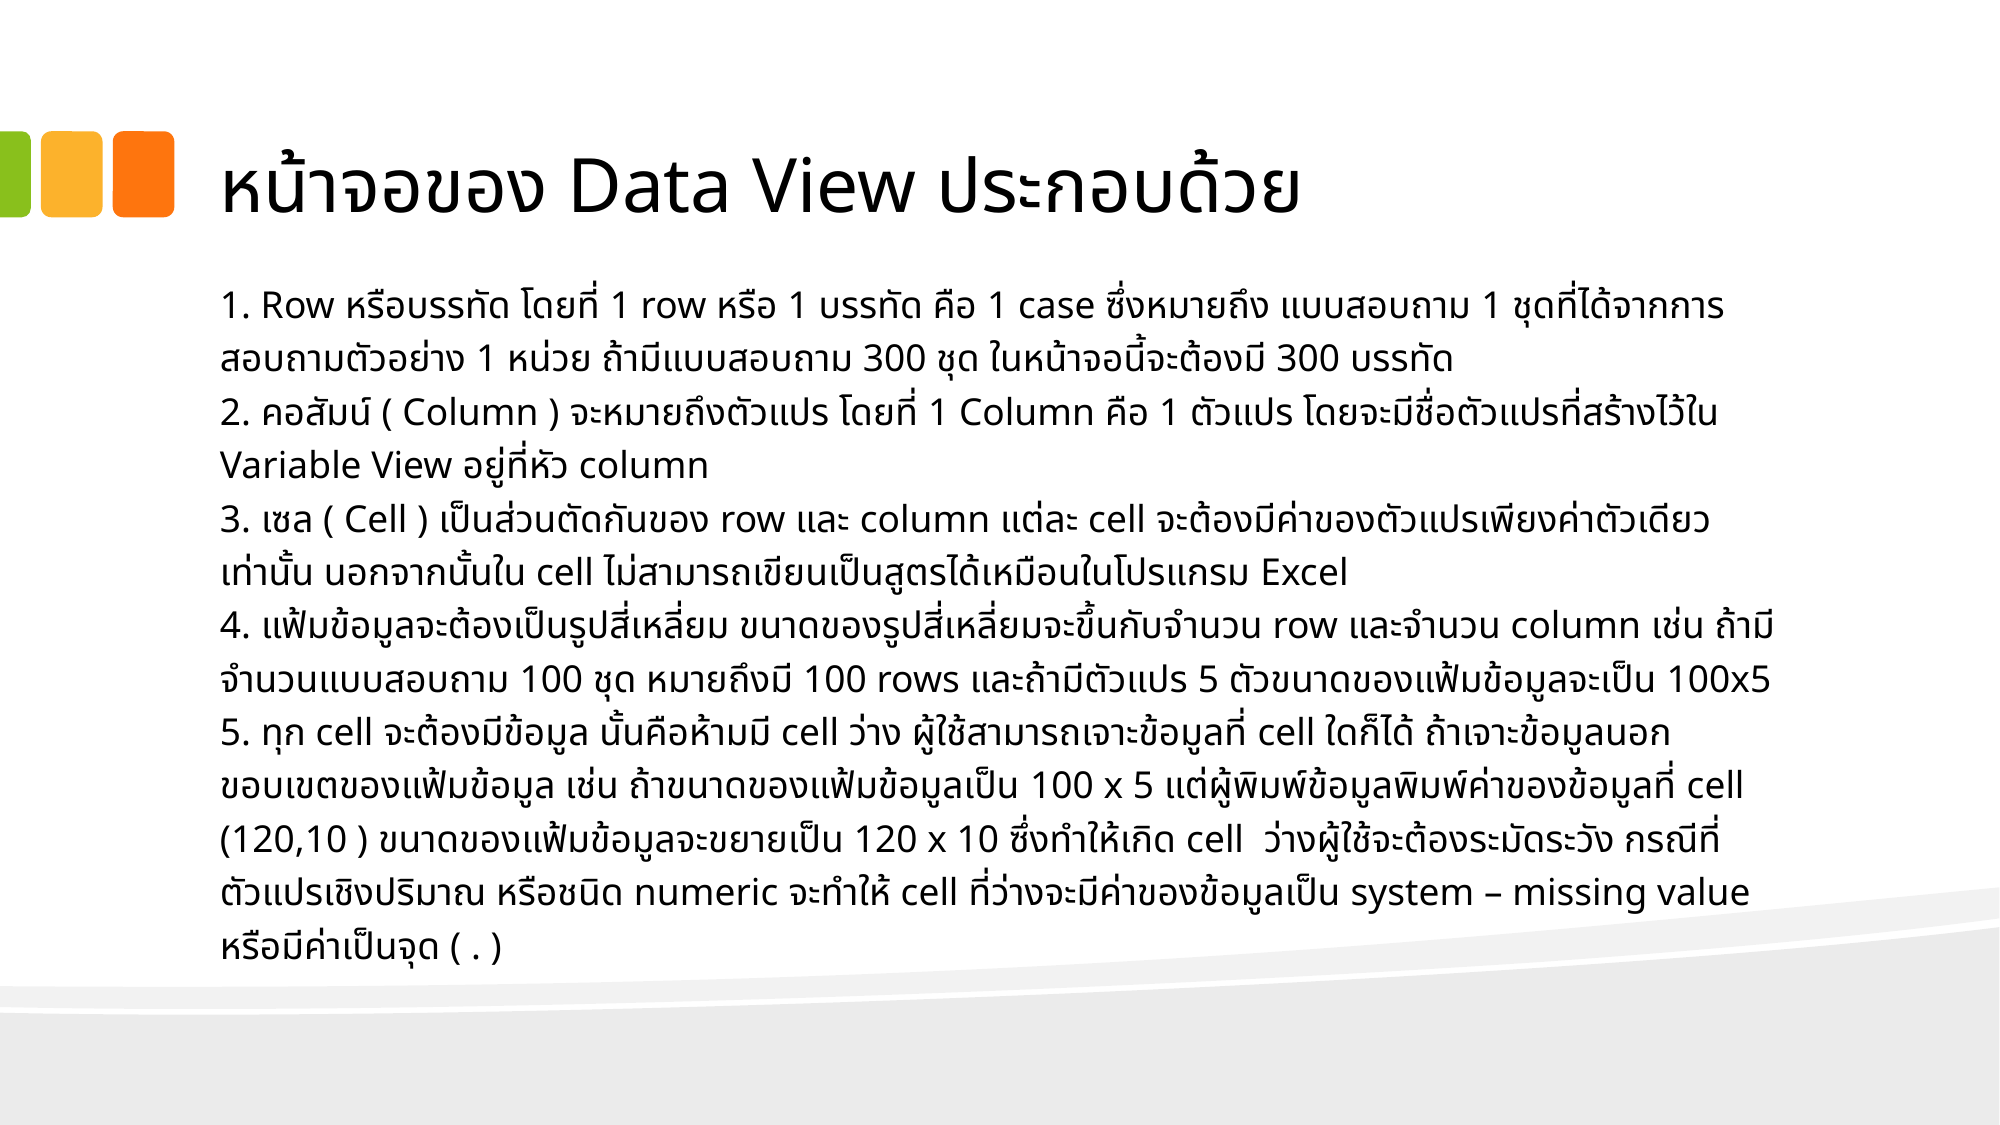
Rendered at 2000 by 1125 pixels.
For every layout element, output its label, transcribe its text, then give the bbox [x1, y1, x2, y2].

title หน้าจอของ Data View ประกอบด้วย [199, 24, 1800, 238]
list 1. Row หรือบรรทัด โดยที่ 1 row หรือ 1 บรรทัด คือ 1 case ซึ่งหมายถึง แบบสอบถาม 1 ชุดที่ได้จากการสอบถามตัวอย่าง 1 หน่วย ถ้ามีแบบสอบถาม 300 ชุด ในหน้าจอนี้จะต้องมี 300 บรรทัด 2. คอสัมน์ ( Column ) จะหมายถึงตัวแปร โดยที่ 1 Column คือ 1 ตัวแปร โดยจะมีชื่อตัวแปรที่สร้างไว้ใน Variable View อยู่ที่หัว column 3. เซล ( Cell ) เป็นส่วนตัดกันของ row และ column แต่ละ cell จะต้องมีค่าของตัวแปรเพียงค่าตัวเดียวเท่านั้น นอกจากนั้นใน cell ไม่สามารถเขียนเป็นสูตรได้เหมือนในโปรแกรม Excel 4. แฟ้มข้อมูลจะต้องเป็นรูปสี่เหลี่ยม ขนาดของรูปสี่เหลี่ยมจะขึ้นกับจำนวน row และจำนวน column เช่น ถ้ามีจำนวนแบบสอบถาม 100 ชุด หมายถึงมี 100 rows และถ้ามีตัวแปร 5 ตัวขนาดของแฟ้มข้อมูลจะเป็น 100x5 5. ทุก cell จะต้องมีข้อมูล นั้นคือห้ามมี cell ว่าง ผู้ใช้สามารถเจาะข้อมูลที่ cell ใดก็ได้ ถ้าเจาะข้อมูลนอกขอบเขตของแฟ้มข้อมูล เช่น ถ้าขนาดของแฟ้มข้อมูลเป็น 100 x 5 แต่ผู้พิมพ์ข้อมูลพิมพ์ค่าของข้อมูลที่ cell (120,10 ) ขนาดของแฟ้มข้อมูลจะขยายเป็น 120 x 10 ซึ่งทำให้เกิด cell ว่างผู้ใช้จะต้องระมัดระวัง กรณีที่ตัวแปรเชิงปริมาณ หรือชนิด numeric จะทำให้ cell ที่ว่างจะมีค่าของข้อมูลเป็น system – missing value หรือมีค่าเป็นจุด ( . ) [199, 262, 1800, 1013]
